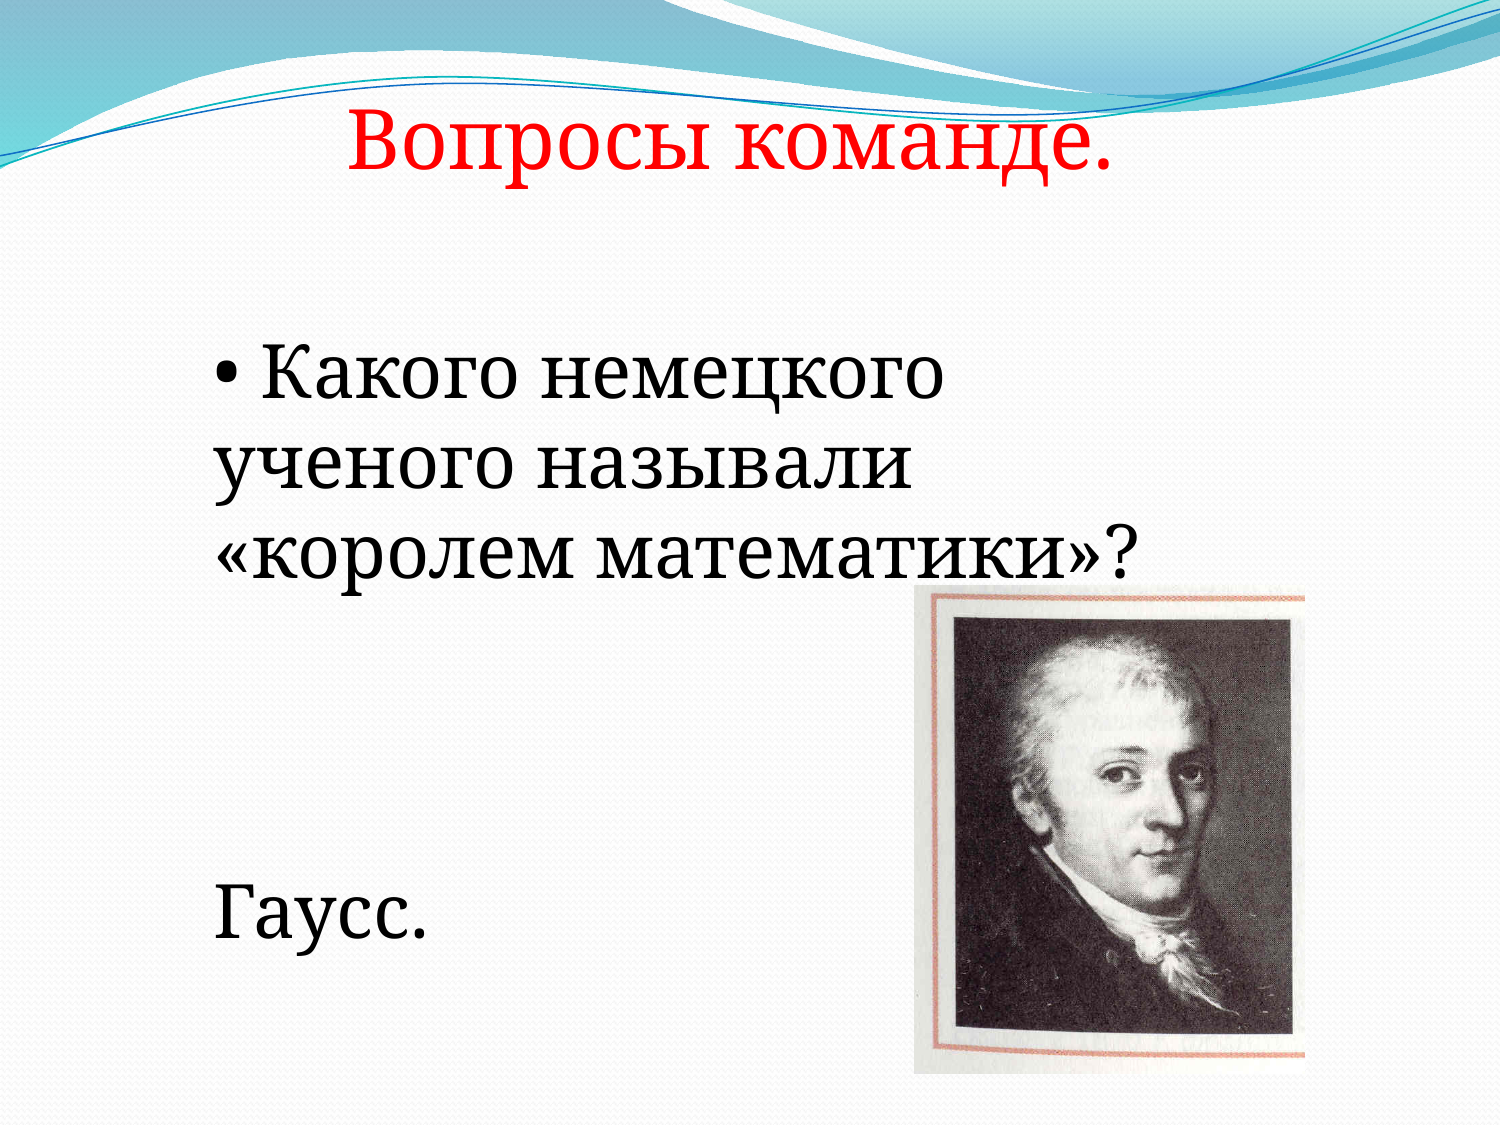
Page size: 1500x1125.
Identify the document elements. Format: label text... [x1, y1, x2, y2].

picture [913, 585, 1305, 1074]
text_box • Какого немецкого ученого называли «королем математики»? Гаусс. [199, 316, 1196, 1052]
text_box Вопросы команде. [331, 78, 1243, 194]
